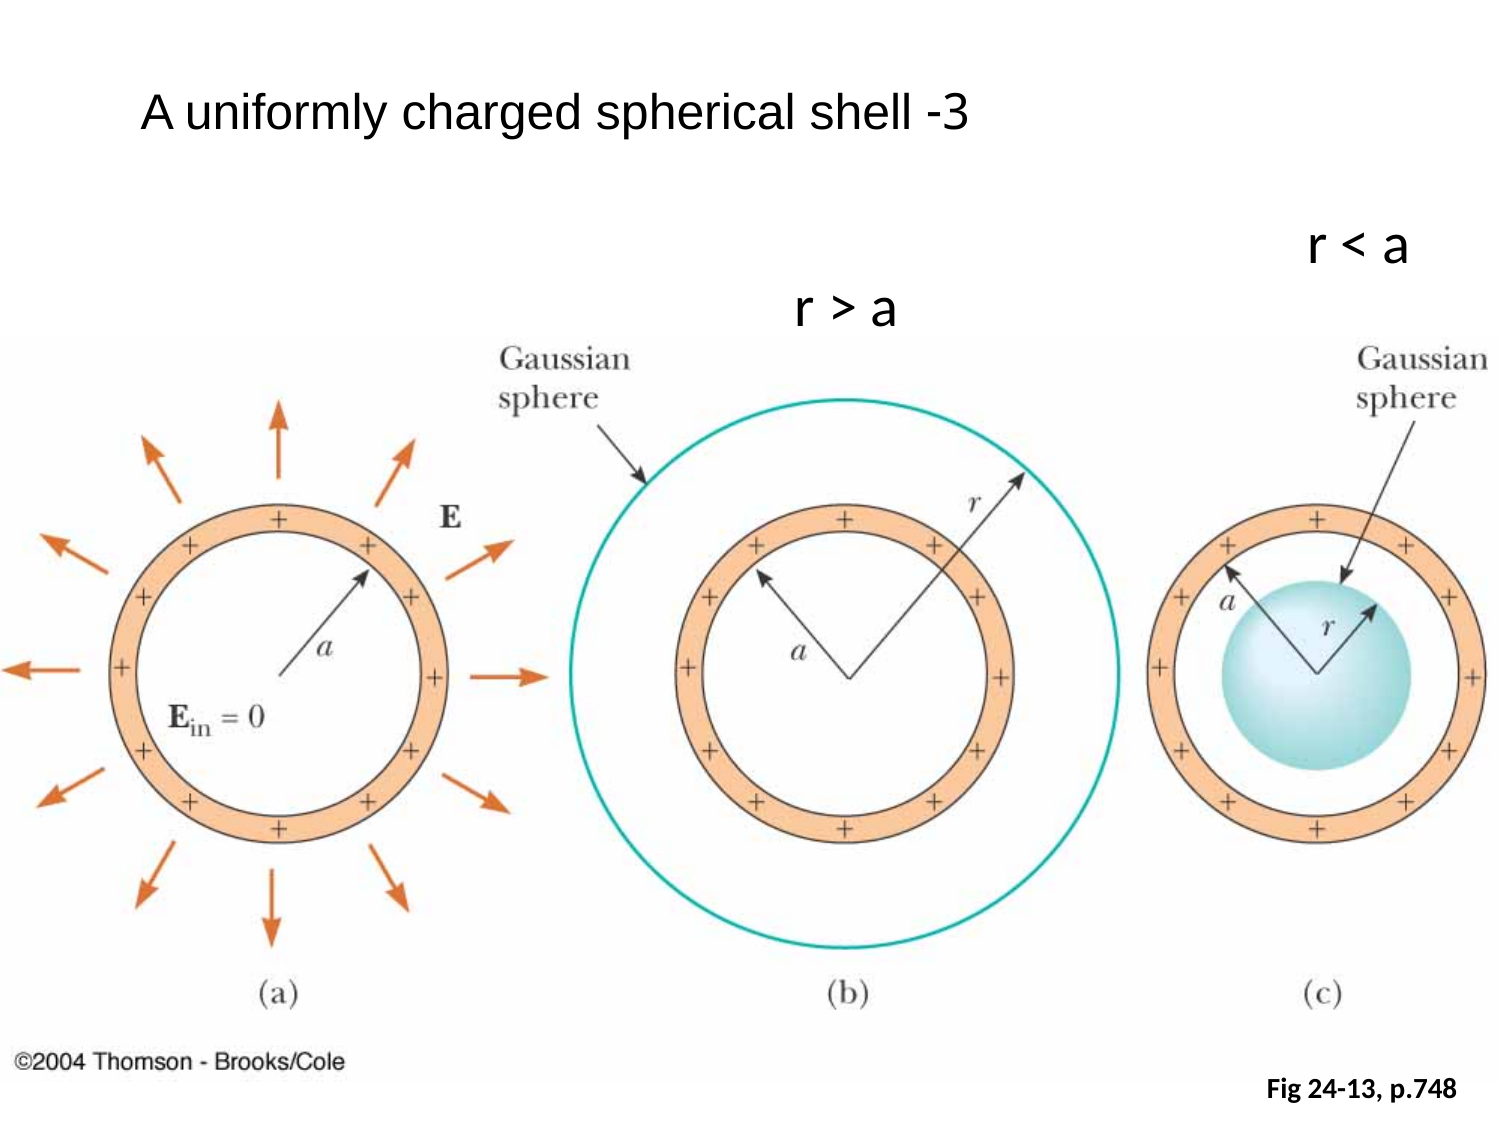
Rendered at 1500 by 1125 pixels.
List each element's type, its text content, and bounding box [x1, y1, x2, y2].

text_box [0, 337, 1500, 1082]
text_box r > a [779, 260, 914, 346]
text_box r < a [1292, 198, 1426, 283]
text_box 3- A uniformly charged spherical shell [125, 71, 986, 147]
text_box Fig 24-13, p.748 [1252, 1062, 1473, 1113]
